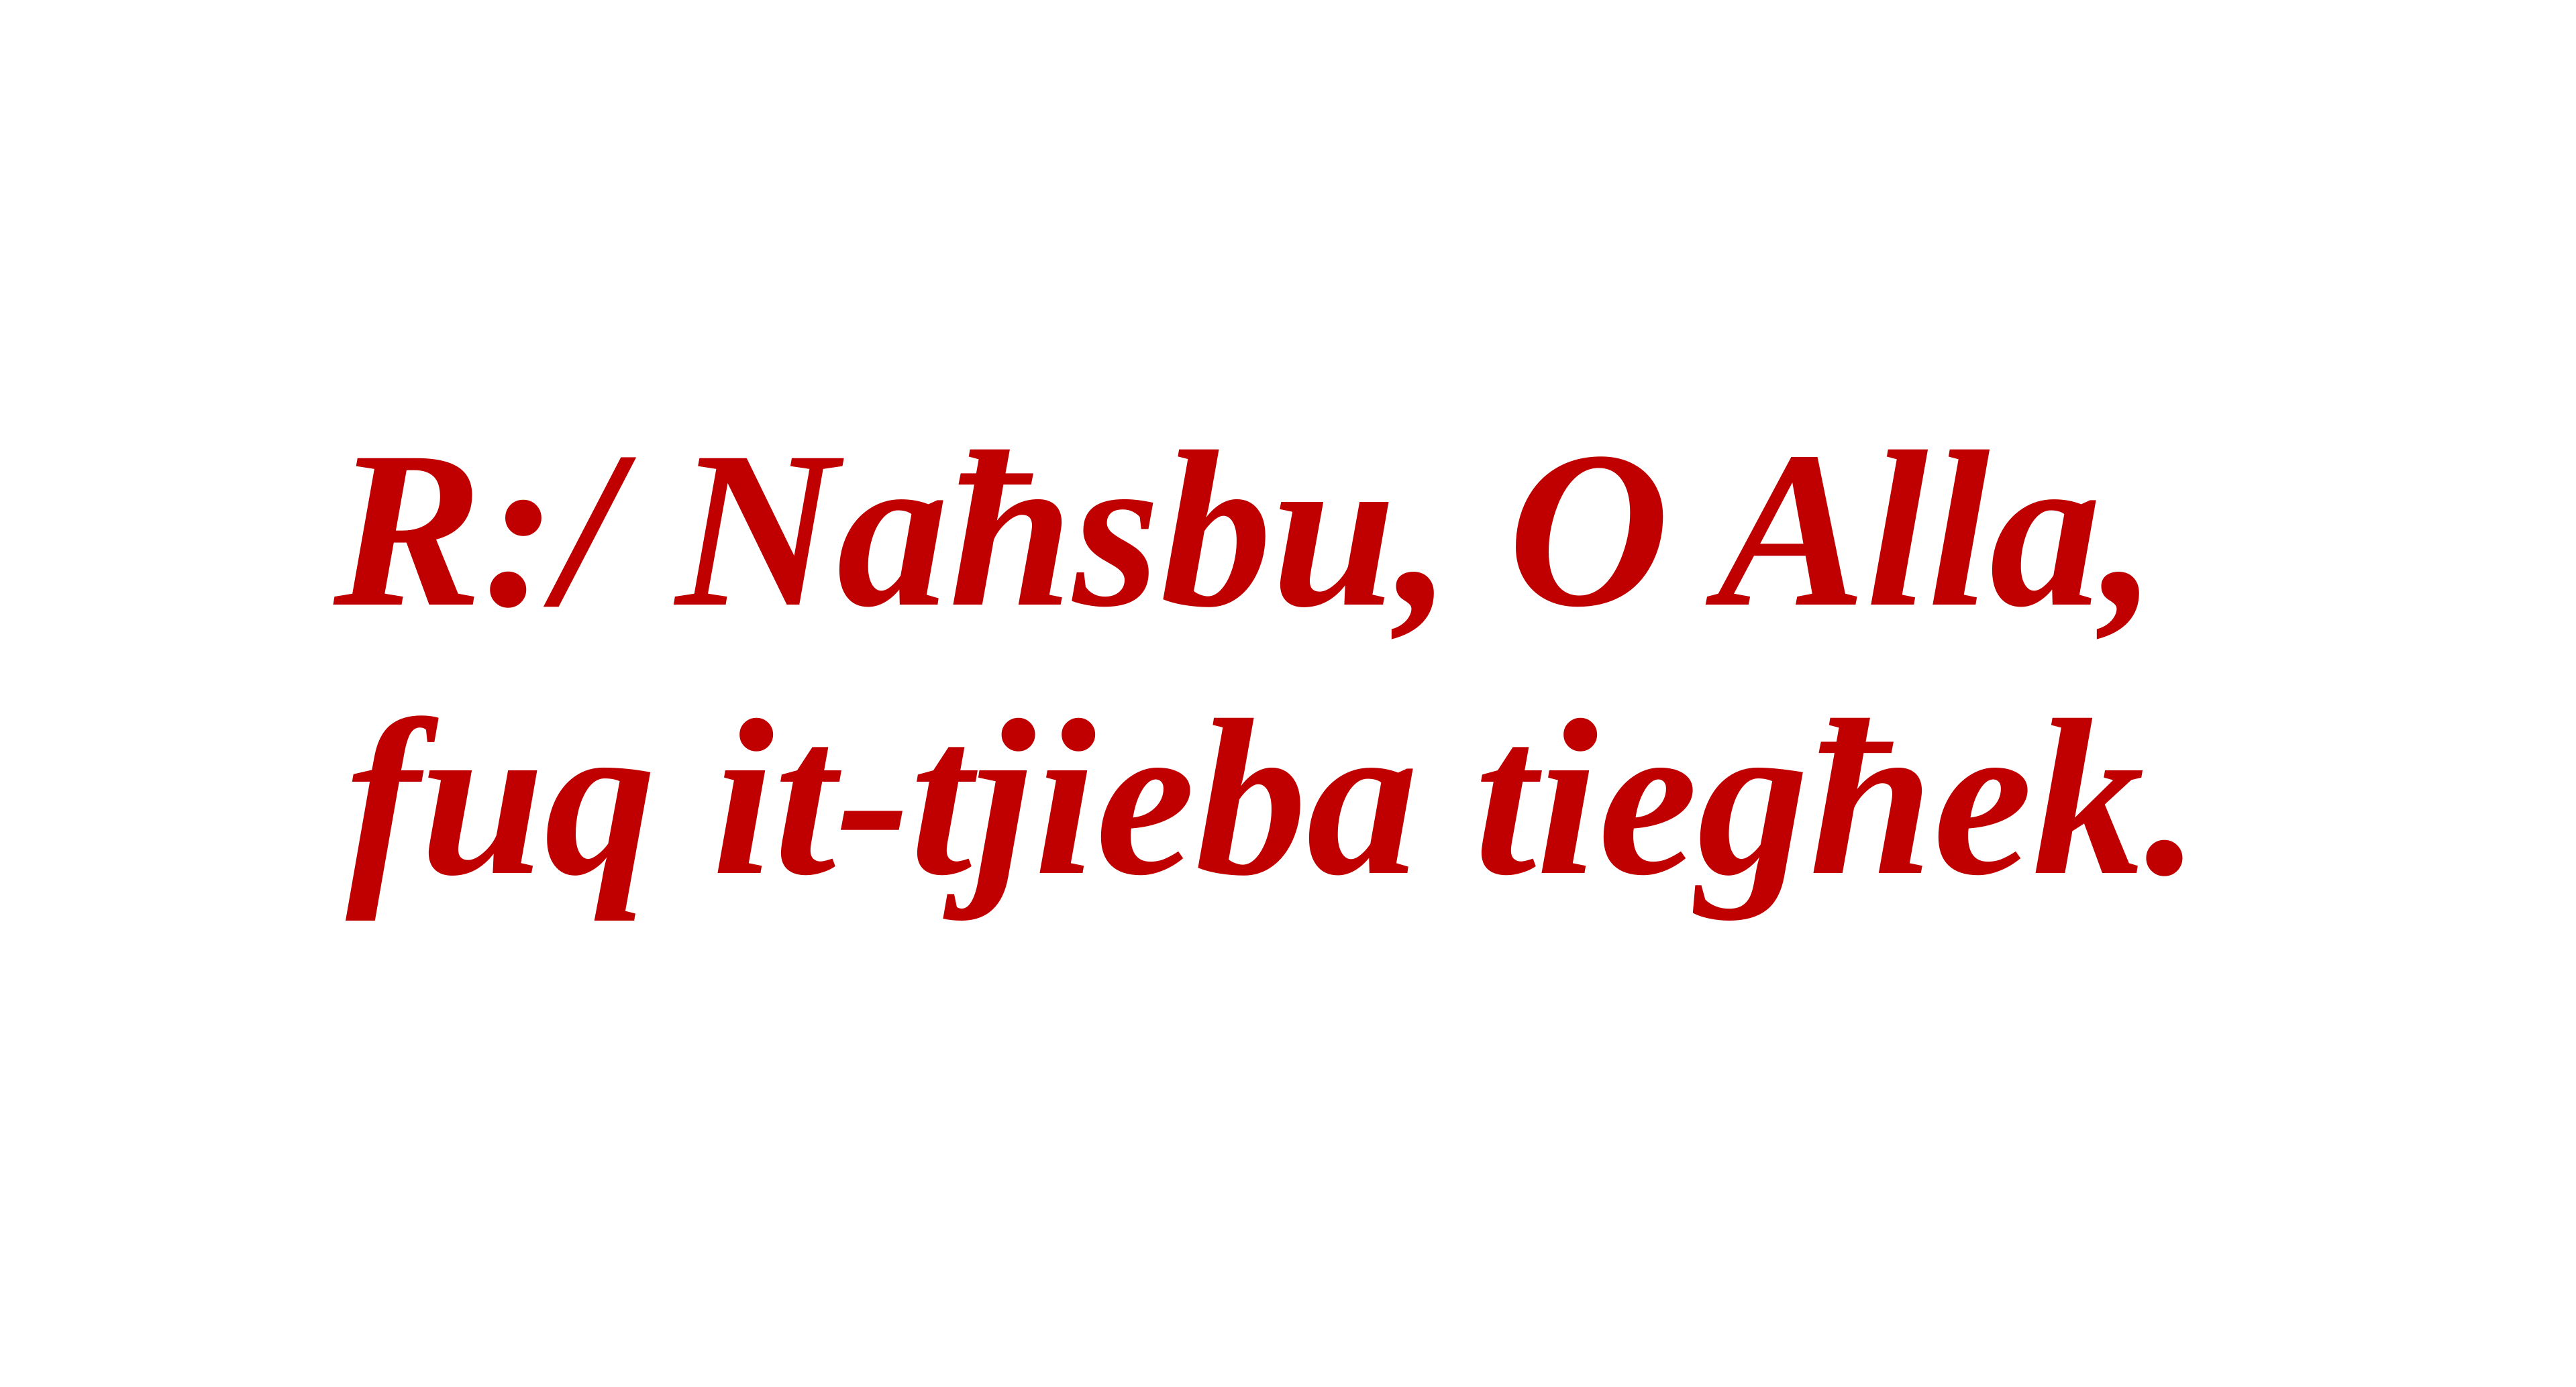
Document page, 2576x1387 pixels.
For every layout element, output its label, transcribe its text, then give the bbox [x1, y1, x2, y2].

text_box R:/ Naħsbu, O Alla, fuq it-tjieba tiegħek. [191, 376, 2358, 923]
